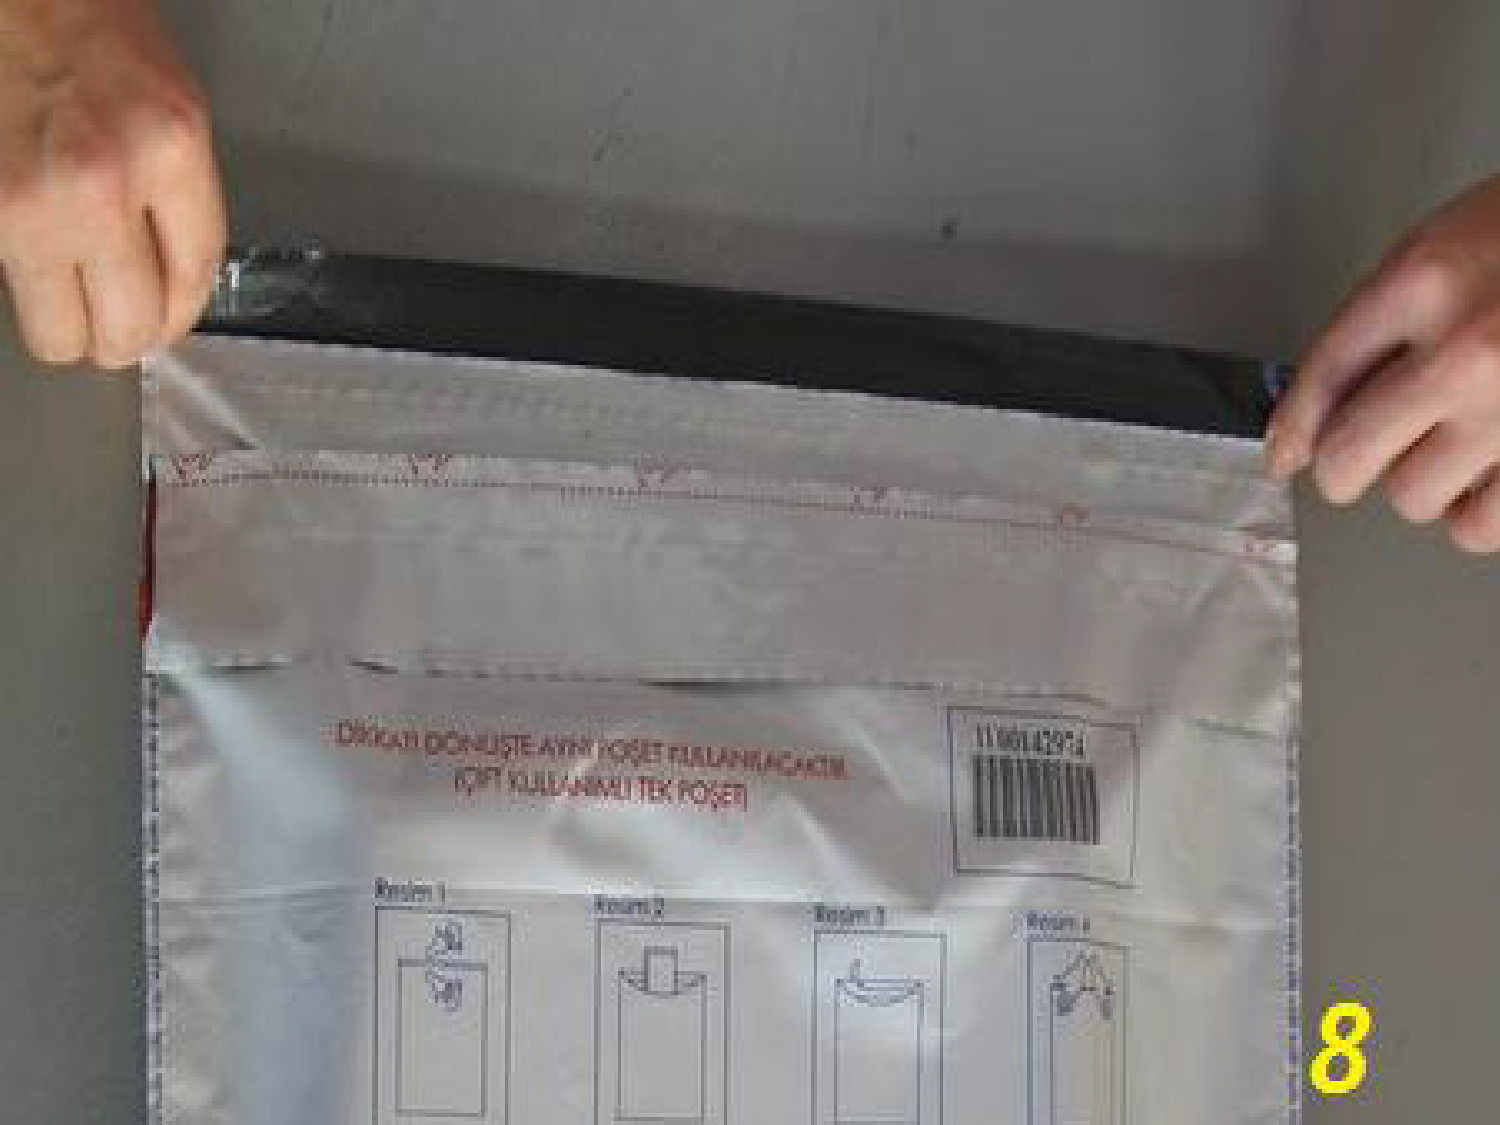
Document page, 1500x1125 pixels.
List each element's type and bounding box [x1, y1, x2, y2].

list [0, 0, 1500, 1125]
